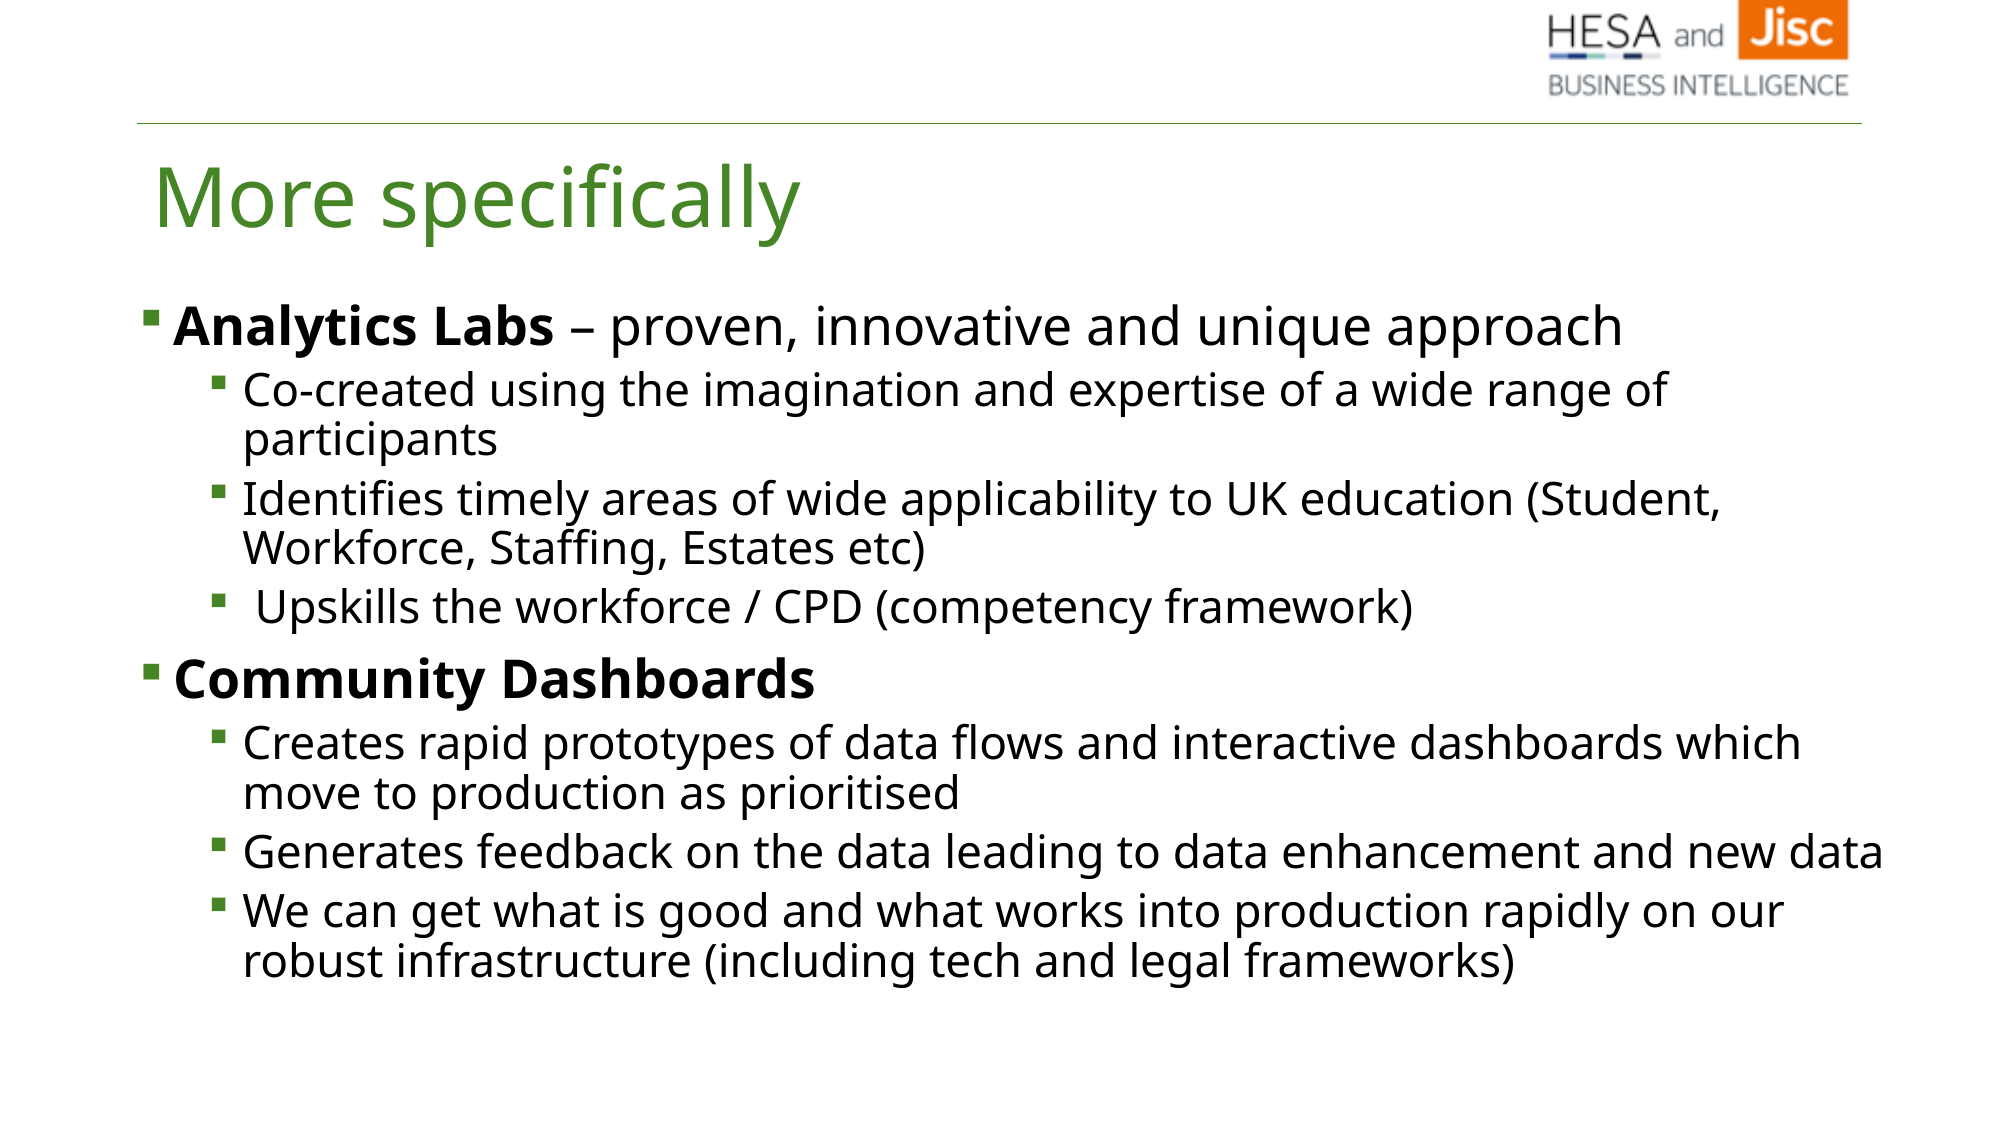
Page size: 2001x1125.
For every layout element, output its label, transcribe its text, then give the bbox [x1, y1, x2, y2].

list Analytics Labs – proven, innovative and unique approach Co-created using the imagination and expertise of a wide range of participants Identifies timely areas of wide applicability to UK education (Student, Workforce, Staffing, Estates etc) Upskills the workforce / CPD (competency framework) Community Dashboards Creates rapid prototypes of data flows and interactive dashboards which move to production as prioritised Generates feedback on the data leading to data enhancement and new data We can get what is good and what works into production rapidly on our robust infrastructure (including tech and legal frameworks) [124, 291, 1902, 1049]
title More specifically [137, 124, 1863, 278]
picture [1527, 0, 1870, 117]
